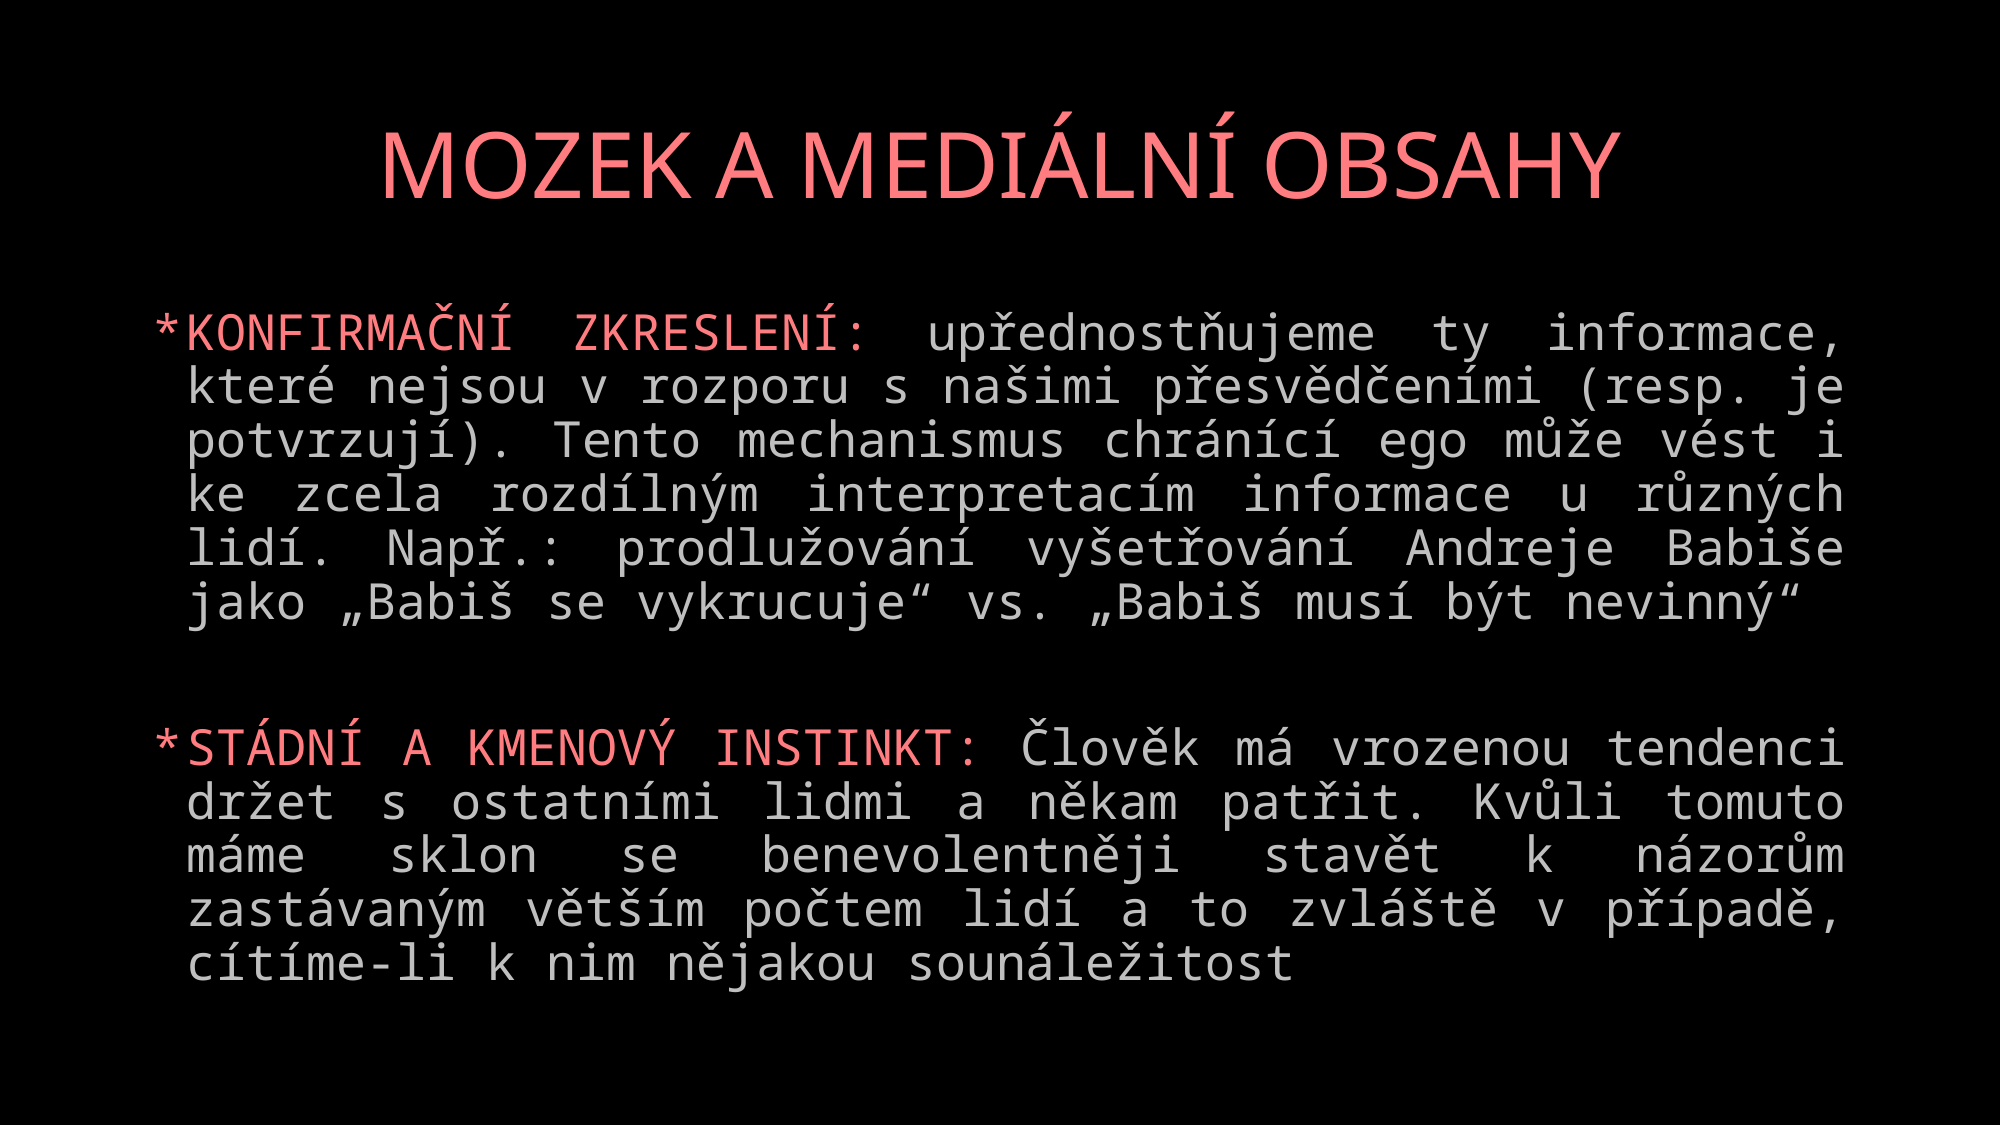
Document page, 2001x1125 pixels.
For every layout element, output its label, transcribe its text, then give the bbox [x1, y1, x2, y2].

list KONFIRMAČNÍ ZKRESLENÍ: upřednostňujeme ty informace, které nejsou v rozporu s našimi přesvědčeními (resp. je potvrzují). Tento mechanismus chránící ego může vést i ke zcela rozdílným interpretacím informace u různých lidí. Např.: prodlužování vyšetřování Andreje Babiše jako „Babiš se vykrucuje“ vs. „Babiš musí být nevinný“ STÁDNÍ A KMENOVÝ INSTINKT: Člověk má vrozenou tendenci držet s ostatními lidmi a někam patřit. Kvůli tomuto máme sklon se benevolentněji stavět k názorům zastávaným větším počtem lidí a to zvláště v případě, cítíme-li k nim nějakou sounáležitost [137, 299, 1863, 1014]
title MOZEK A MEDIÁLNÍ OBSAHY [137, 59, 1863, 278]
